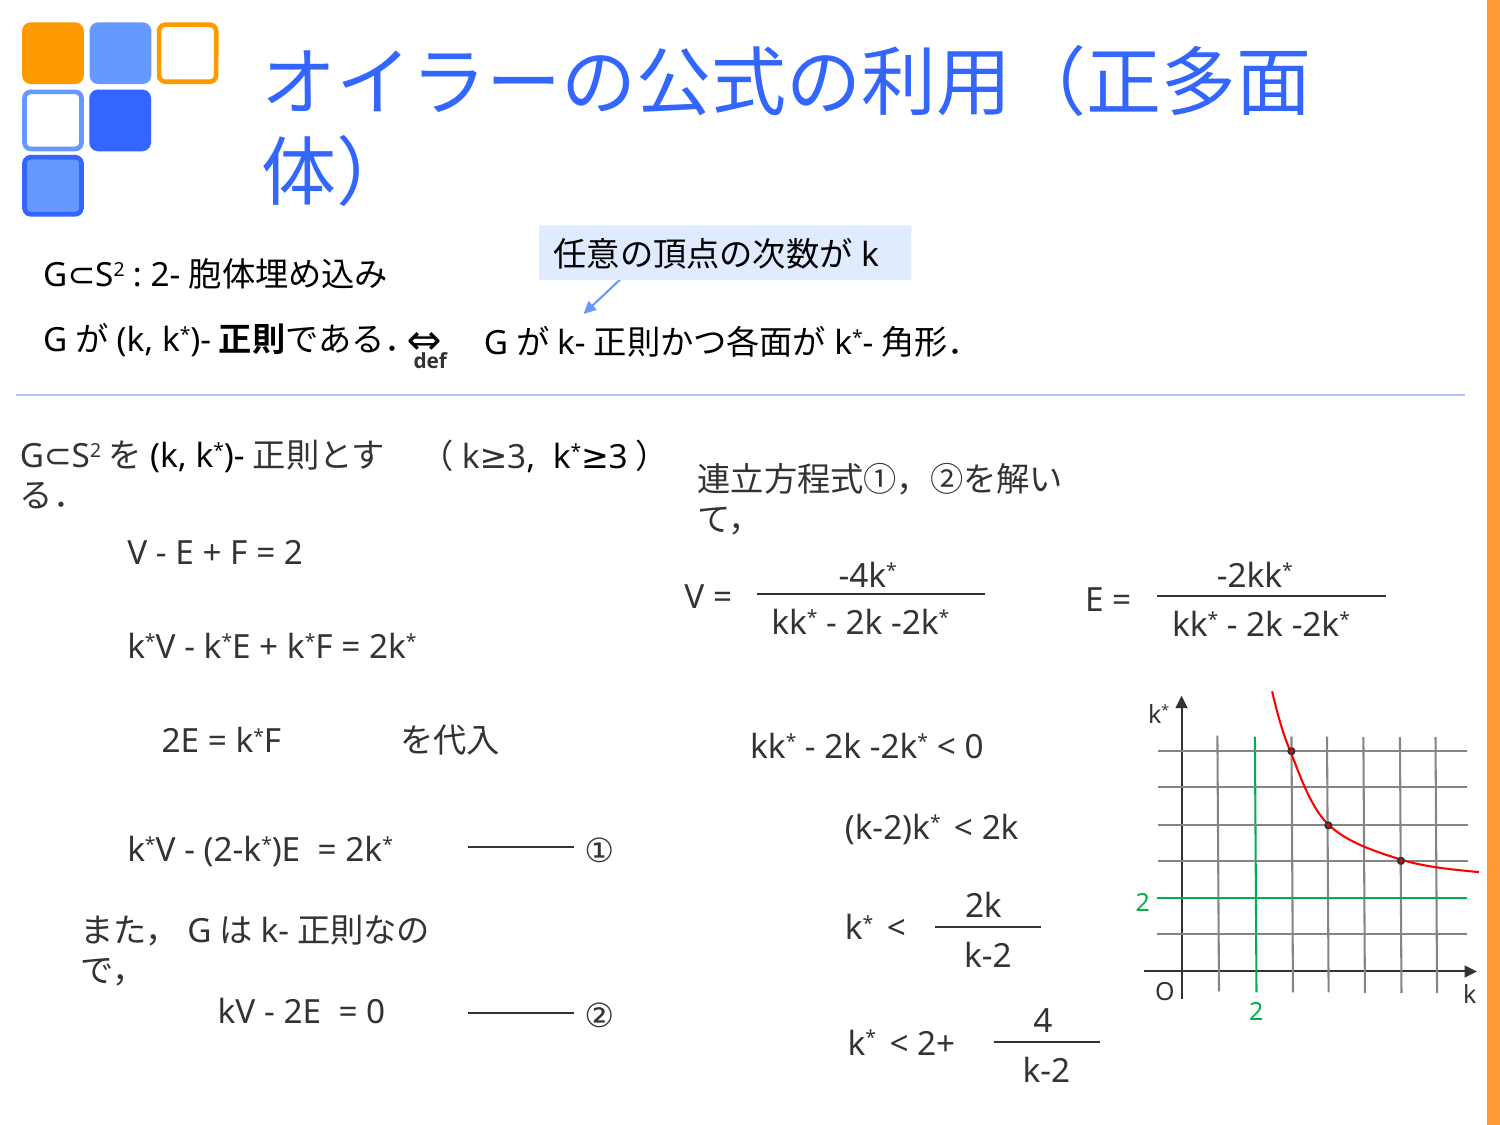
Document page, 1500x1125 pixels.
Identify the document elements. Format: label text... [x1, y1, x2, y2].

text_box G⊂S2 : 2-胞体埋め込み [27, 245, 478, 301]
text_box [112, 820, 658, 878]
text_box 任意の頂点の次数がk [538, 224, 912, 281]
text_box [669, 546, 1432, 652]
text_box また，Gはk-正則なので， [65, 901, 457, 997]
text_box O [1140, 968, 1191, 1014]
text_box 連立方程式①，②を解いて， [682, 451, 1125, 546]
text_box 2 [1120, 878, 1171, 924]
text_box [146, 712, 549, 768]
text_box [202, 982, 658, 1043]
text_box V - E + F = 2 [112, 523, 504, 579]
text_box k*V - k*E + k*F = 2k* [112, 618, 504, 673]
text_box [28, 305, 1011, 381]
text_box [829, 876, 1055, 983]
text_box k* [1133, 690, 1201, 736]
text_box G⊂S2を(k, k*)-正則とする． [4, 426, 463, 522]
text_box (k-2)k* < 2k [829, 799, 1181, 854]
text_box 2 [1234, 988, 1285, 1033]
text_box （k≥3, k*≥3） [405, 428, 691, 483]
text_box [583, 273, 627, 314]
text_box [1272, 691, 1479, 873]
text_box オイラーの公式の利用（正多面体） [246, 26, 1466, 223]
text_box kk* - 2k -2k* < 0 [735, 717, 1088, 773]
text_box k [1448, 971, 1499, 1017]
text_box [832, 991, 1114, 1098]
